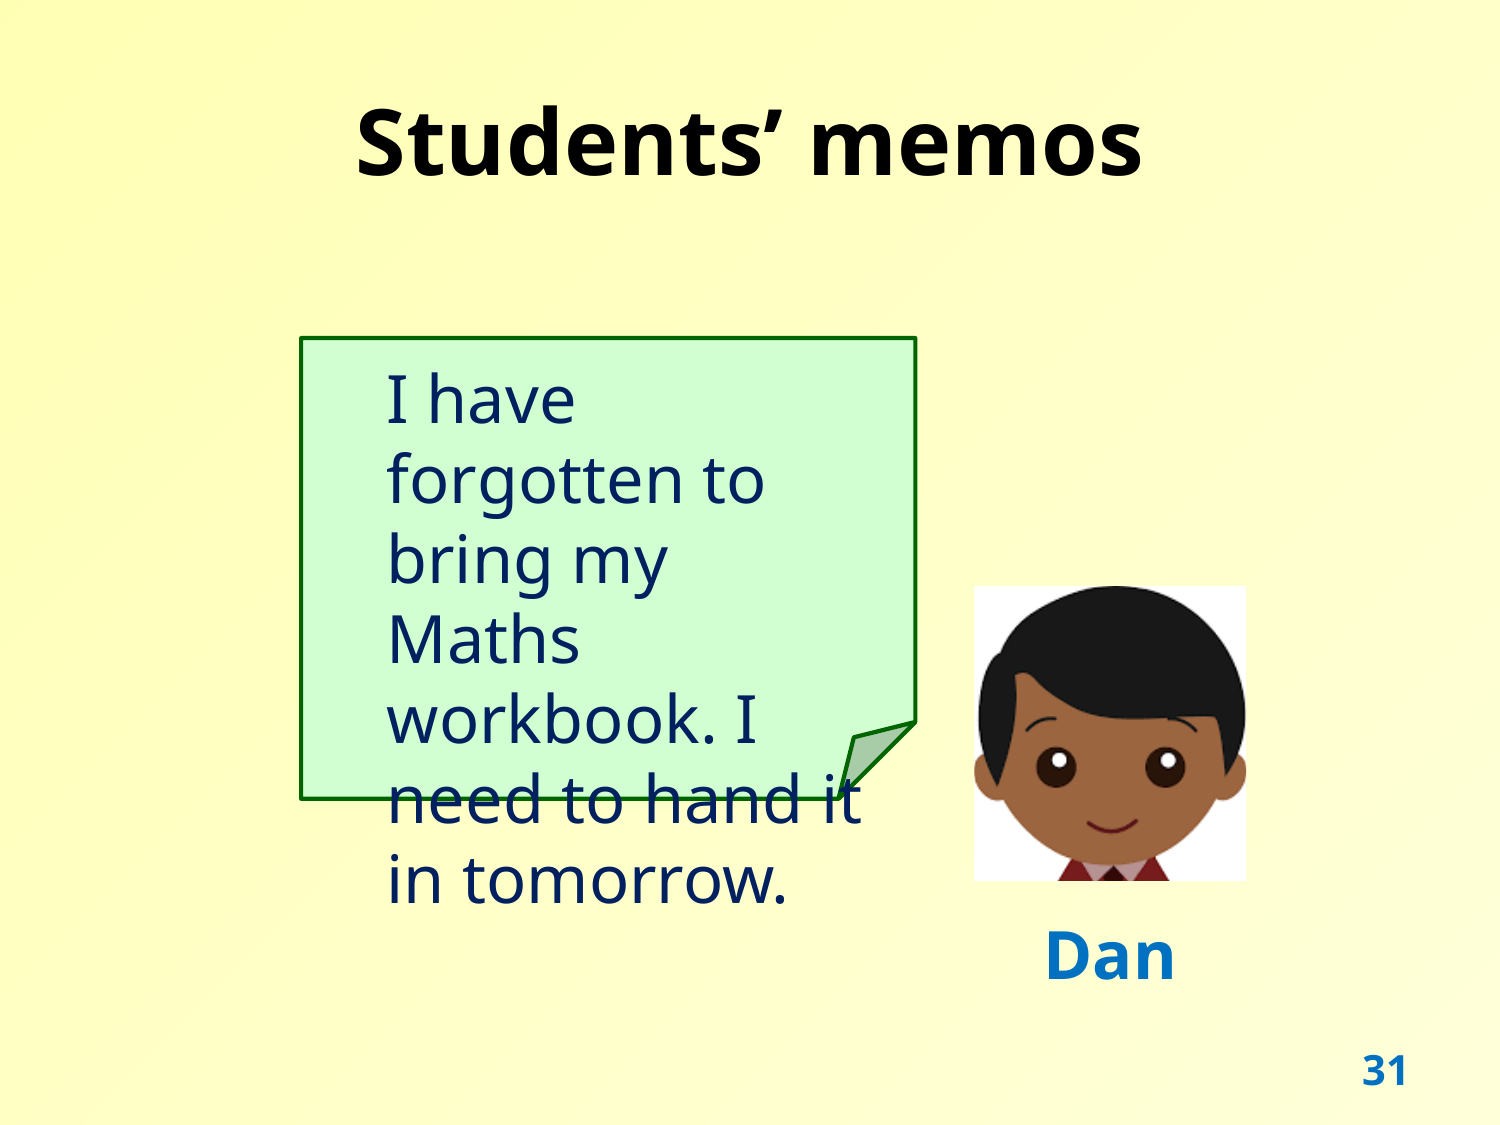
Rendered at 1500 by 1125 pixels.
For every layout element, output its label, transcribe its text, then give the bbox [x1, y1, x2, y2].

slide_number 31 [1074, 1042, 1425, 1103]
text_box Dan [996, 905, 1224, 1000]
text_box [299, 335, 918, 801]
text_box I have forgotten to bring my Maths workbook. I need to hand it in tomorrow. [370, 348, 882, 718]
picture [974, 585, 1247, 881]
title Students’ memos [75, 45, 1425, 233]
